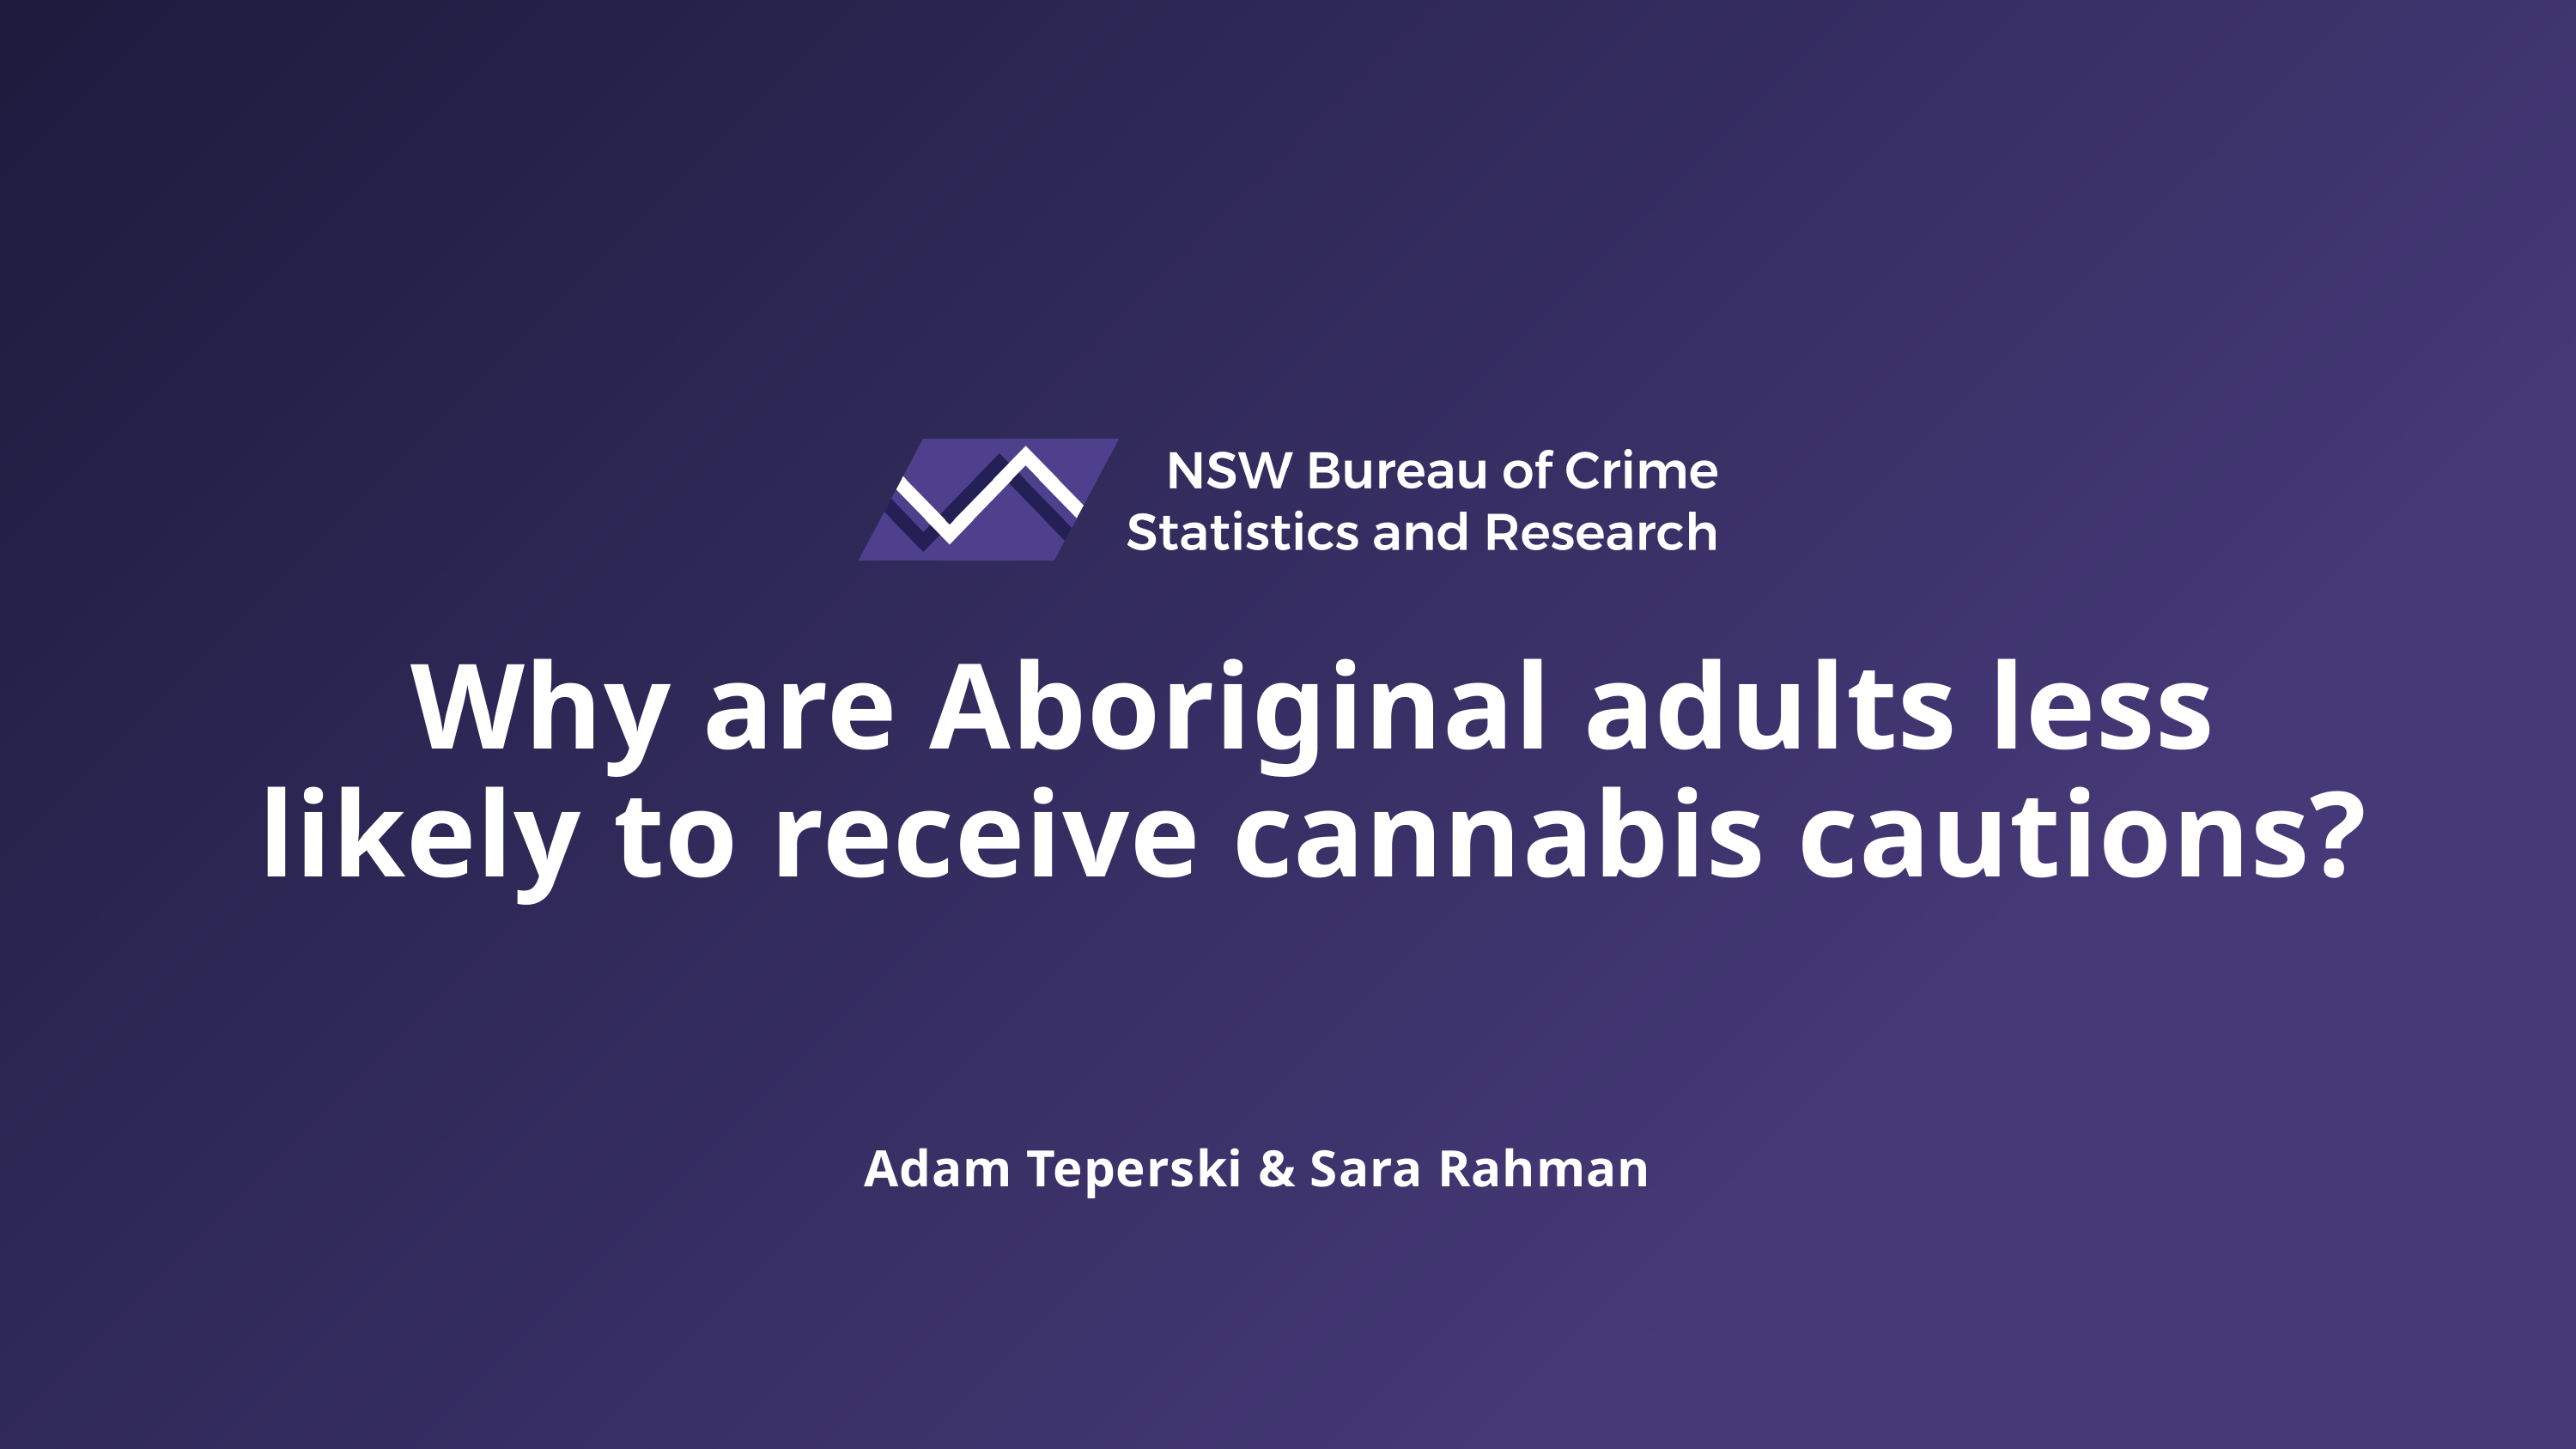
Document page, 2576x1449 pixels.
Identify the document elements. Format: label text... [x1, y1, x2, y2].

text_box [0, 0, 2576, 1449]
text_box Adam Teperski & Sara Rahman [851, 1137, 1664, 1204]
text_box Why are Aboriginal adults less likely to receive cannabis cautions? [246, 640, 2384, 1052]
picture [858, 439, 1717, 561]
